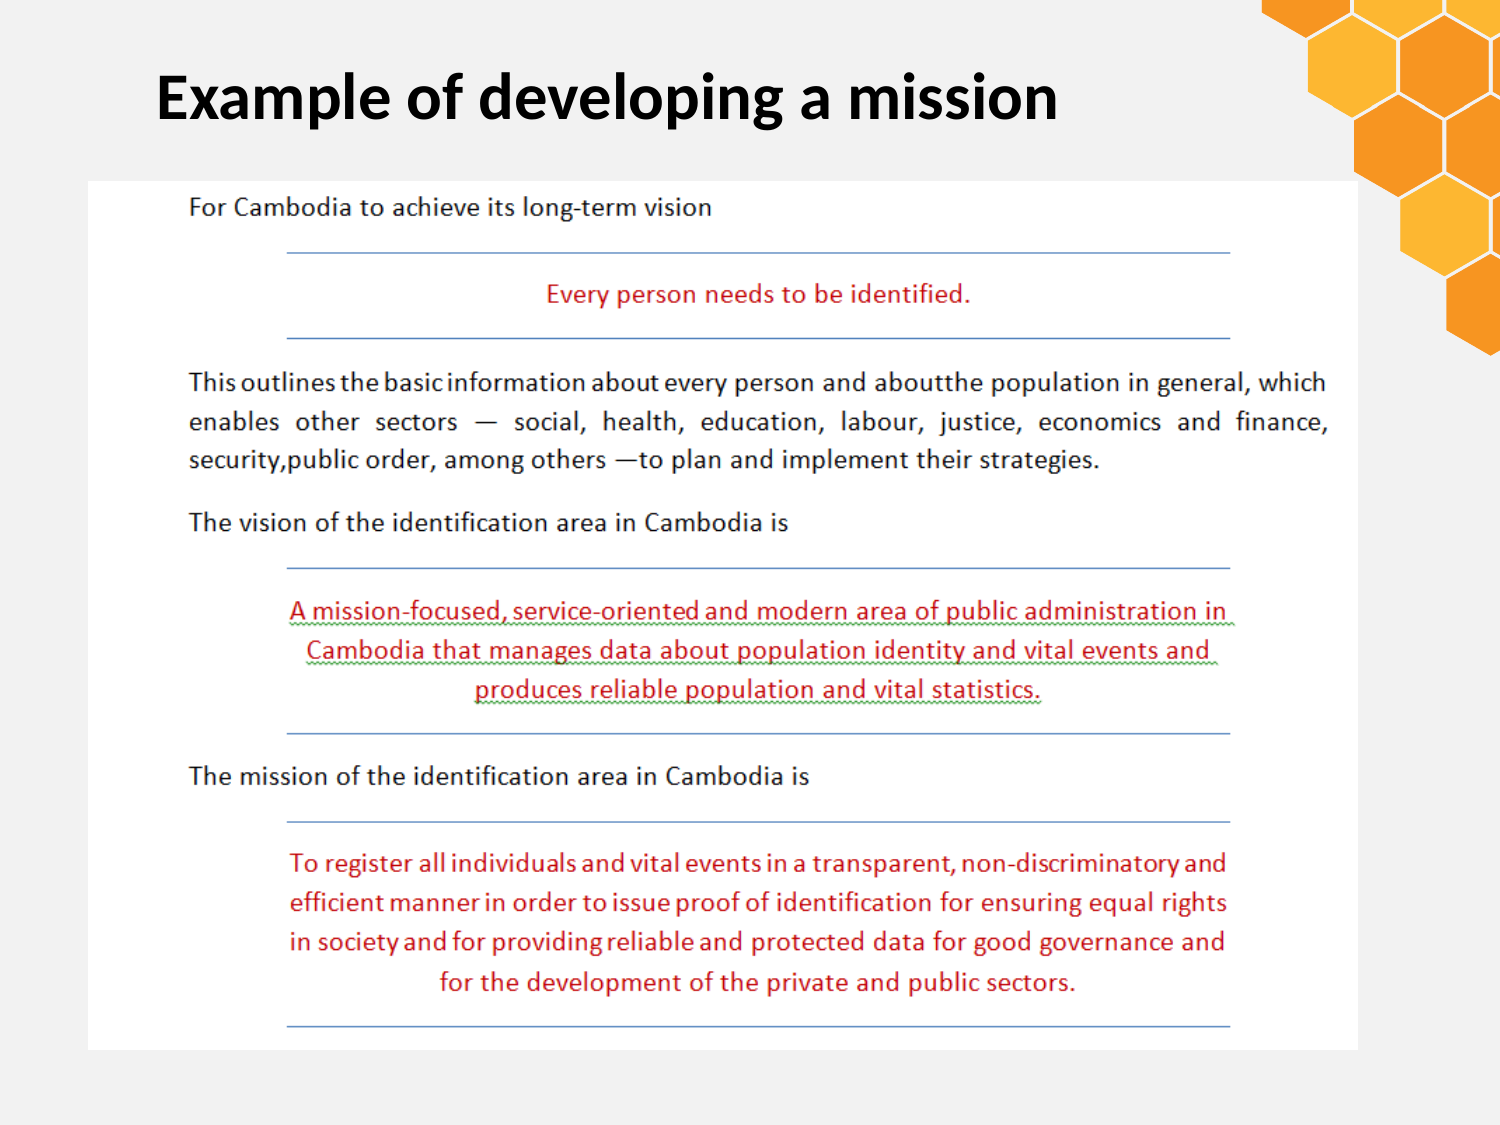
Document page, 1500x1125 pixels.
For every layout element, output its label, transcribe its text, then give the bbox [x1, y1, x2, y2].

picture [88, 0, 1500, 1051]
text_box Example of developing a mission [142, 45, 1268, 140]
